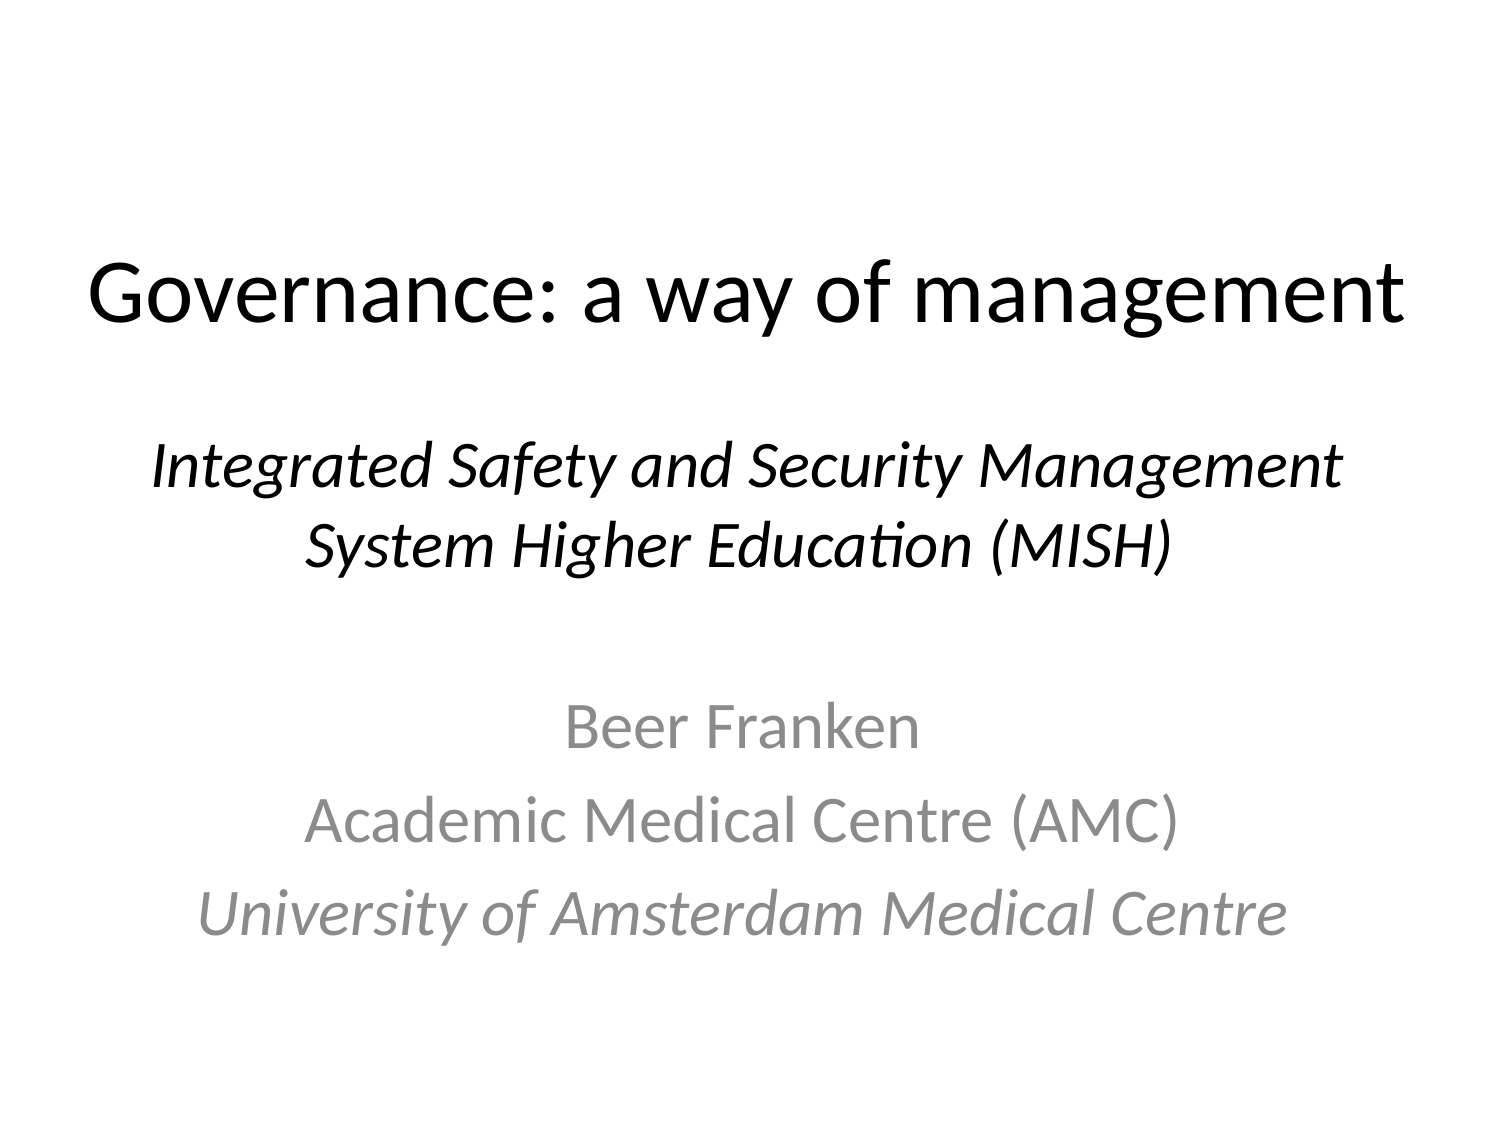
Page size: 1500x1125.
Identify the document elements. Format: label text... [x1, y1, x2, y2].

subtitle Beer Franken Academic Medical Centre (AMC) University of Amsterdam Medical Centre [141, 674, 1345, 963]
title Governance: a way of management Integrated Safety and Security Management System Higher Education (MISH) [37, 220, 1459, 591]
